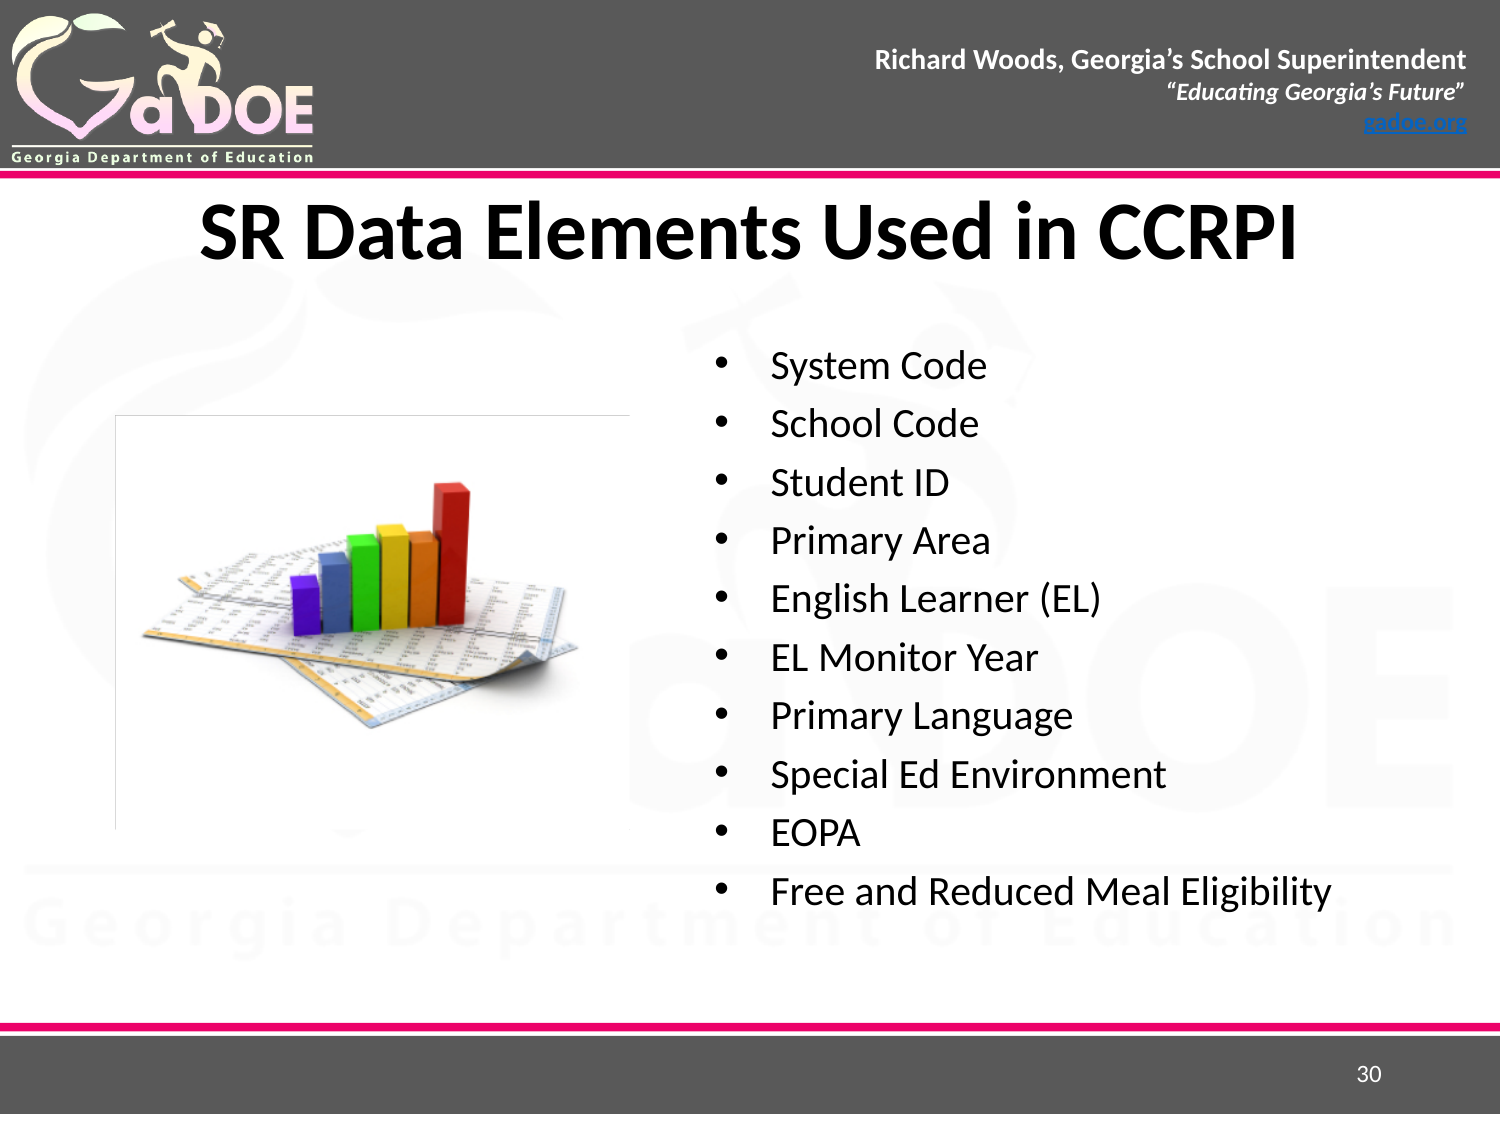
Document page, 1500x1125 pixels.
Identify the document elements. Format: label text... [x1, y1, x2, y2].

text_box System Code School Code Student ID Primary Area English Learner (EL) EL Monitor Year Primary Language Special Ed Environment EOPA Free and Reduced Meal Eligibility [699, 330, 1472, 1073]
text_box SR Data Elements Used in CCRPI [74, 169, 1425, 312]
picture [19, 235, 1473, 980]
slide_number 30 [1059, 1073, 1397, 1103]
